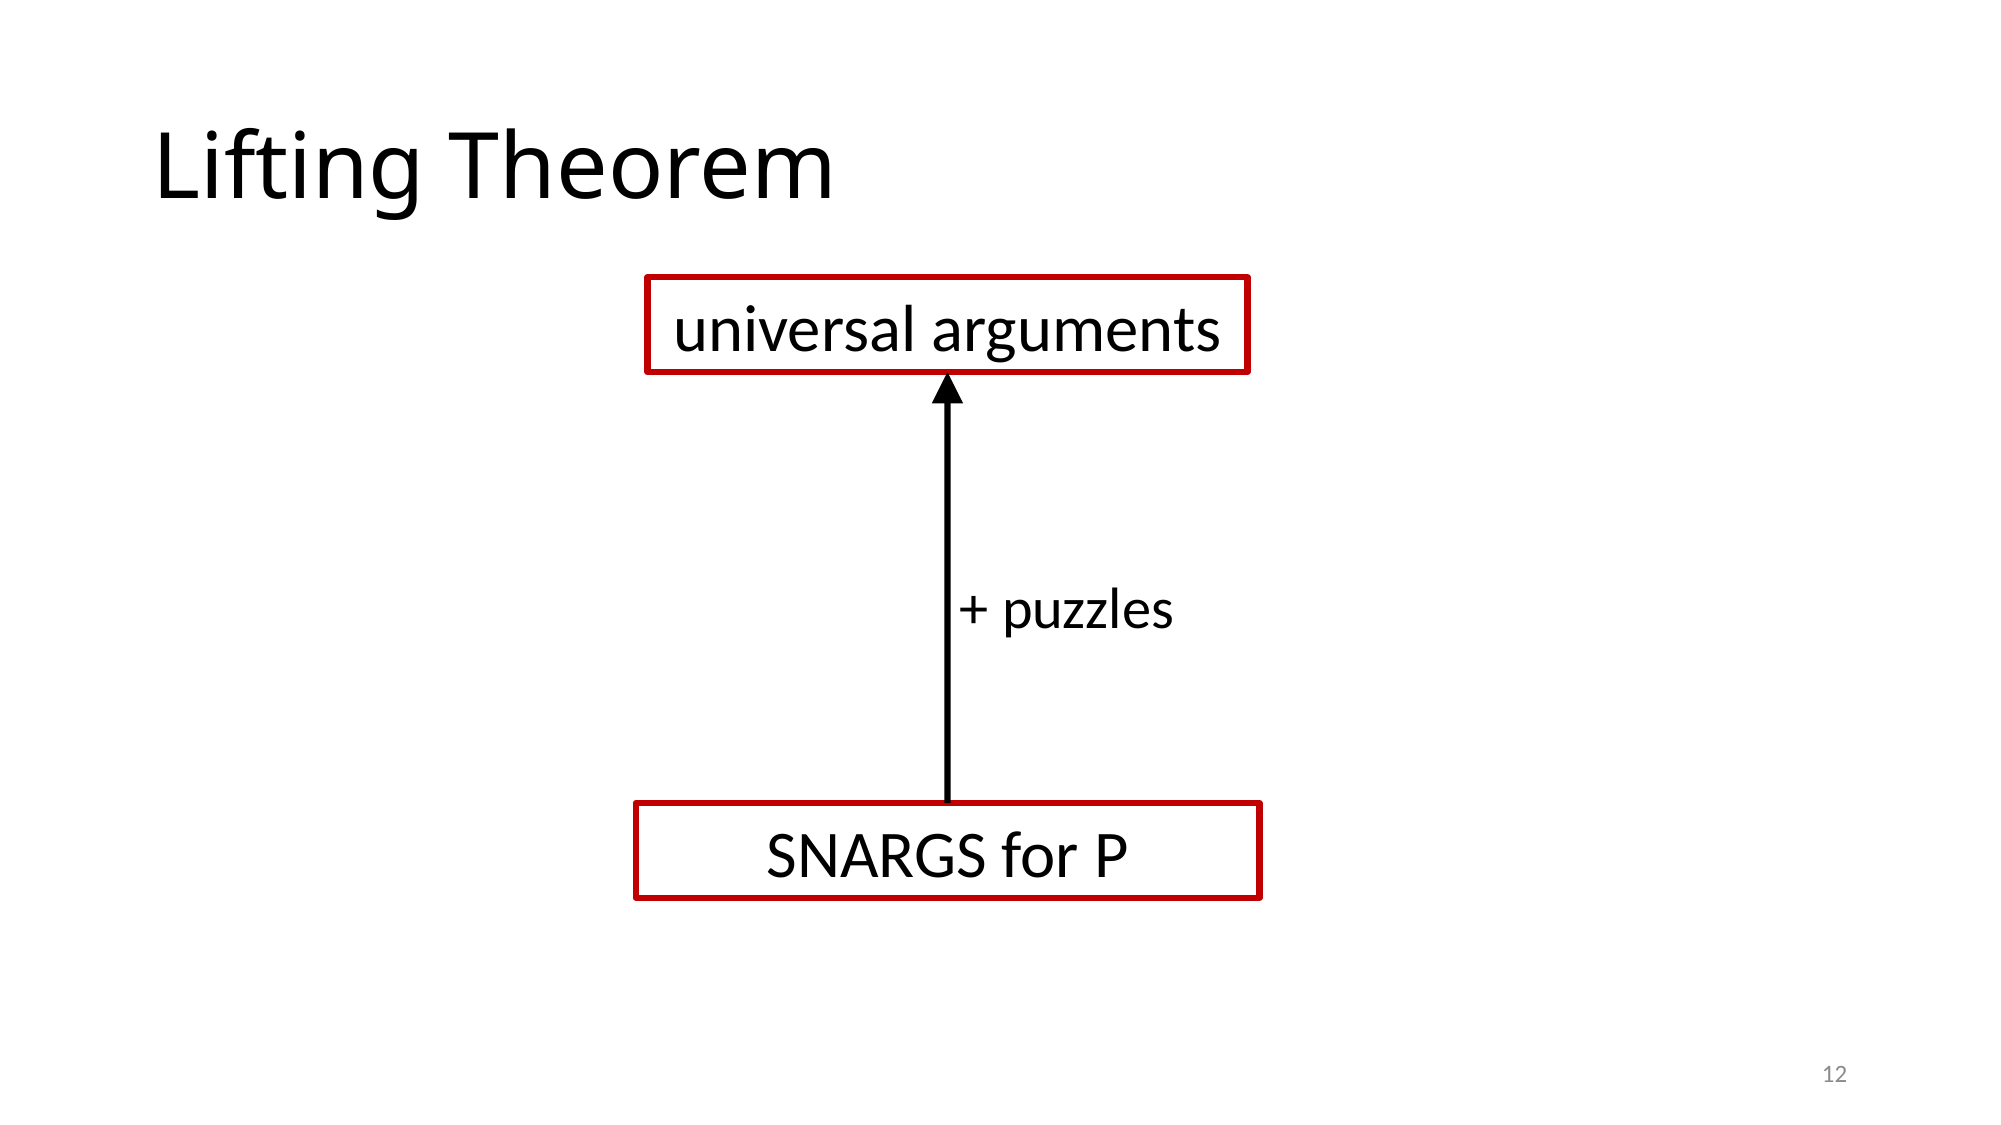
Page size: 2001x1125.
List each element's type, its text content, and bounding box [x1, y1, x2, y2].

title Lifting Theorem [137, 59, 1863, 278]
slide_number 12 [1412, 1042, 1863, 1103]
text_box + puzzles [948, 562, 1238, 648]
text_box universal arguments [647, 277, 1248, 372]
text_box SNARGS for P [635, 802, 1260, 898]
